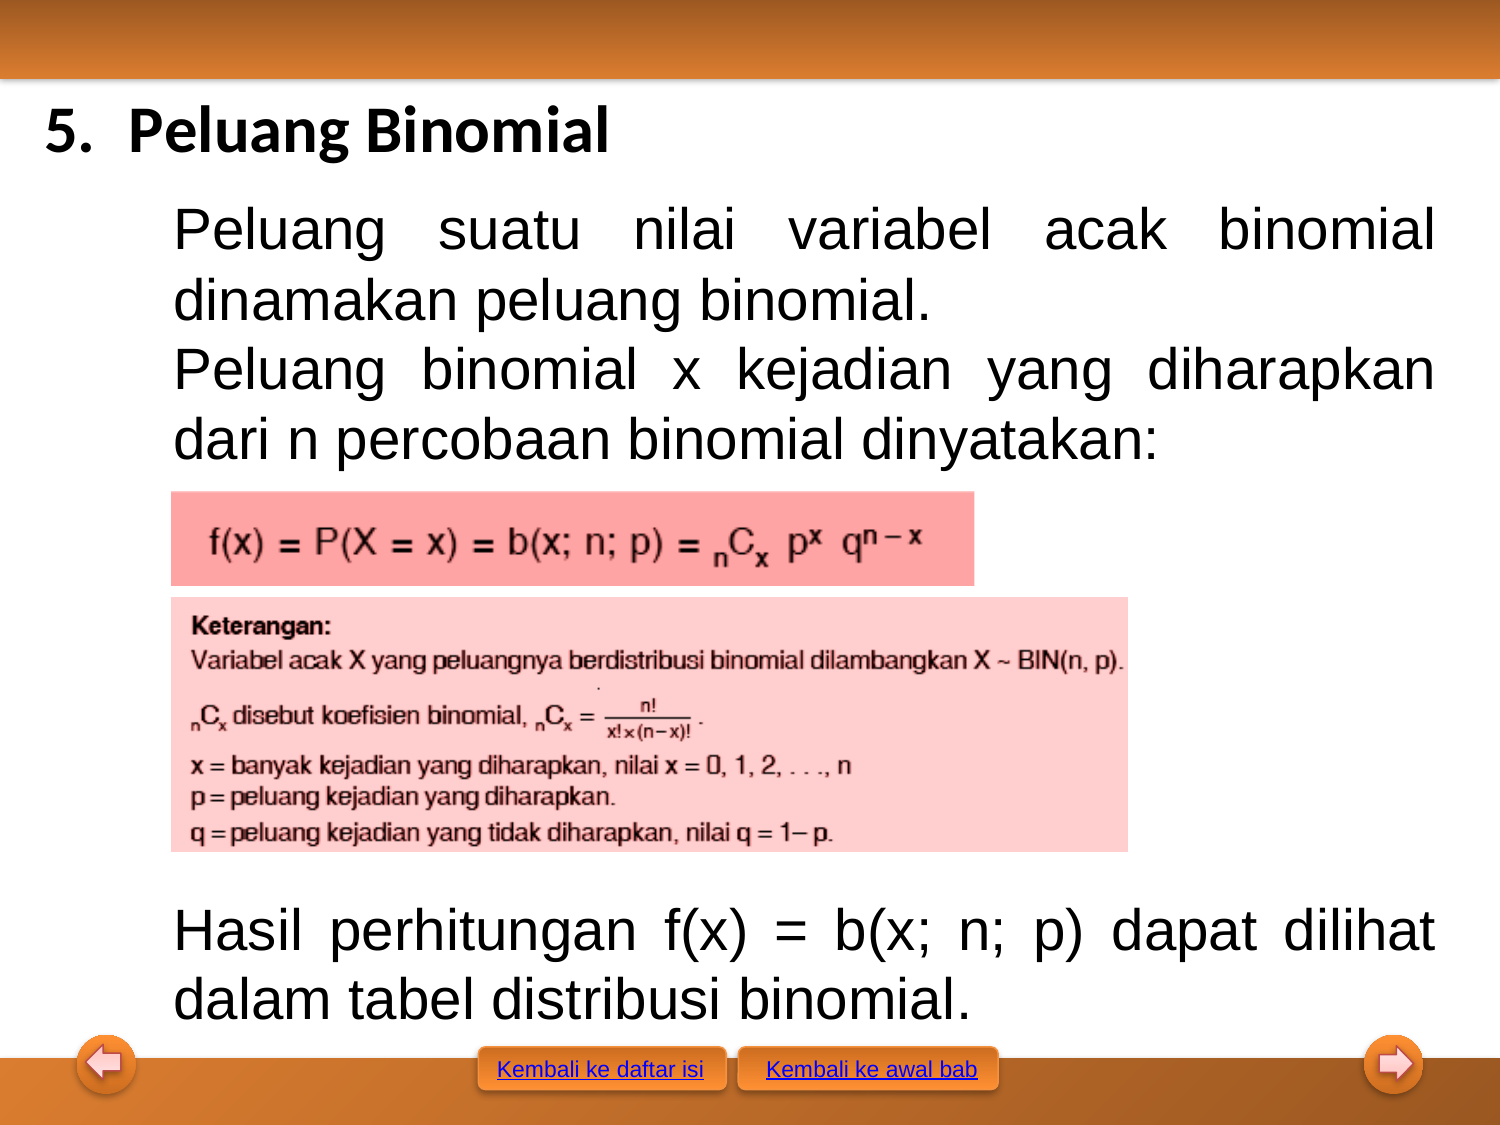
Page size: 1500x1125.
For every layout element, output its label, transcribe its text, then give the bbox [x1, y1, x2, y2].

title Peluang Binomial [29, 78, 1380, 171]
text_box [84, 1043, 122, 1081]
list Peluang suatu nilai variabel acak binomial dinamakan peluang binomial. Peluang binomial x kejadian yang diharapkan dari n percobaan binomial dinyatakan: Hasil perhitungan f(x) = b(x; n; p) dapat dilihat dalam tabel distribusi binomial. [102, 184, 1453, 1024]
text_box Kembali ke awal bab [751, 1046, 993, 1090]
picture [170, 597, 1129, 852]
text_box [1378, 1045, 1415, 1082]
picture [170, 491, 975, 587]
text_box Kembali ke daftar isi [482, 1047, 719, 1090]
